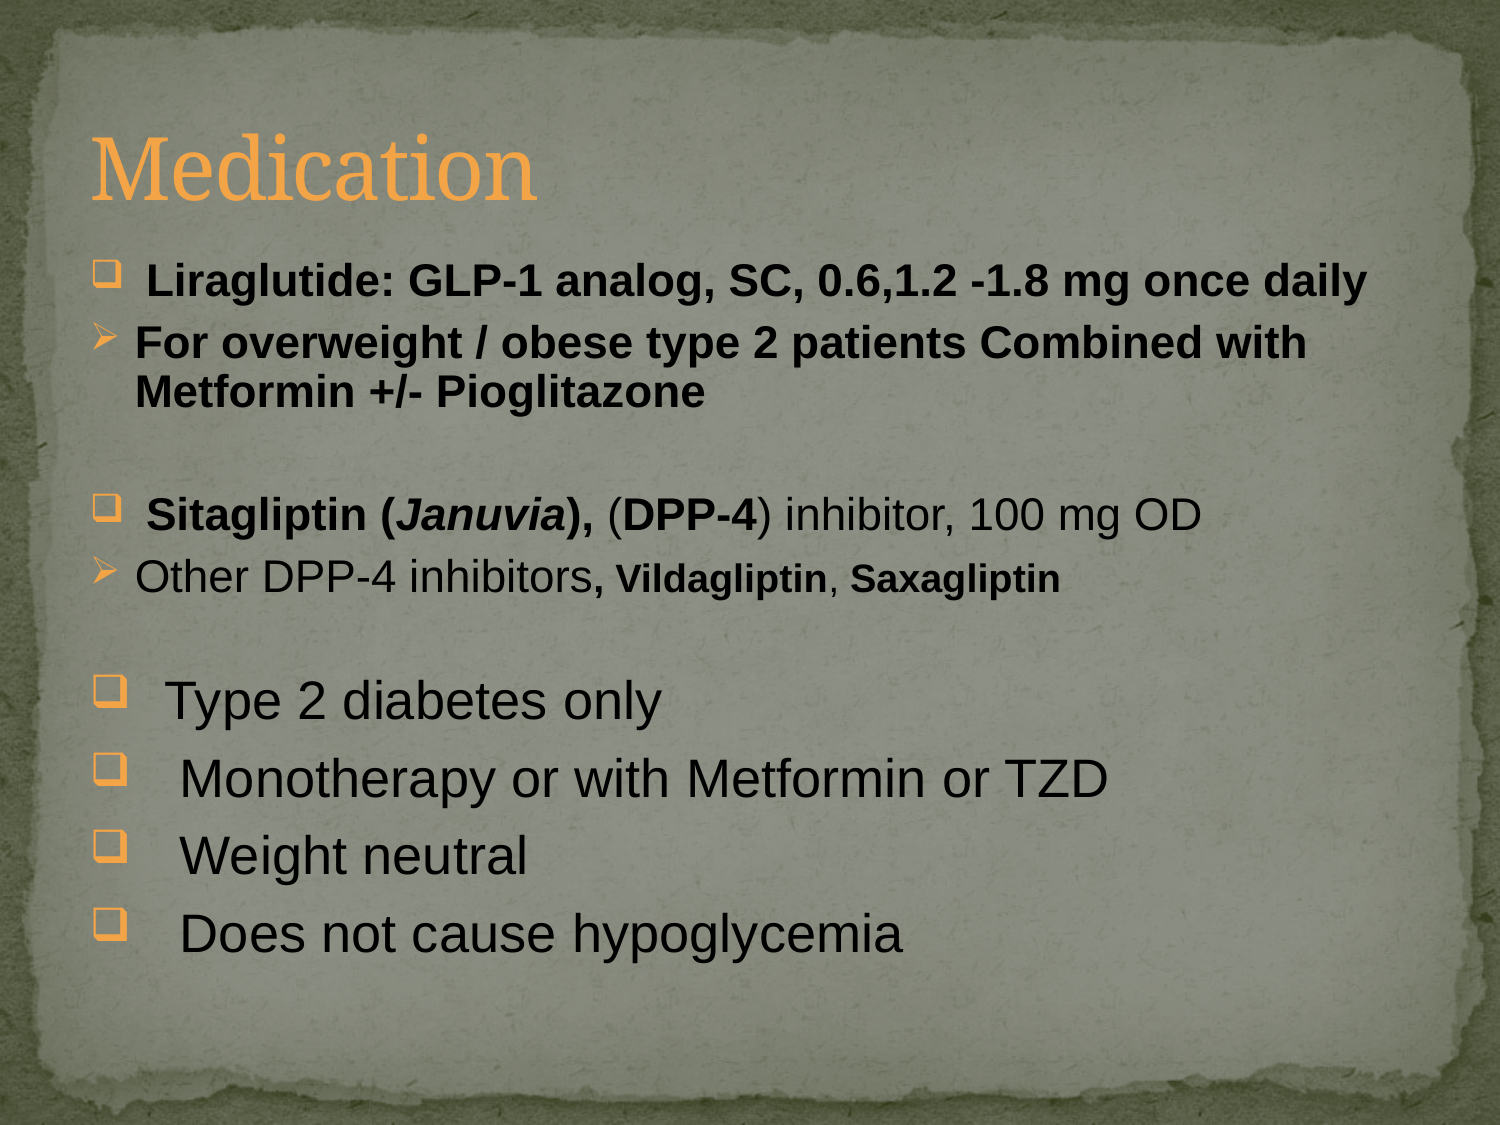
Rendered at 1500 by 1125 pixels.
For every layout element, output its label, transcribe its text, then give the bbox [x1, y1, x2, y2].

list Liraglutide: GLP-1 analog, SC, 0.6,1.2 -1.8 mg once daily For overweight / obese type 2 patients Combined with Metformin +/- Pioglitazone Sitagliptin (Januvia), (DPP-4) inhibitor, 100 mg OD Other DPP-4 inhibitors, Vildagliptin, Saxagliptin Type 2 diabetes only Monotherapy or with Metformin or TZD Weight neutral Does not cause hypoglycemia [75, 249, 1425, 1000]
title Medication [74, 24, 1425, 225]
